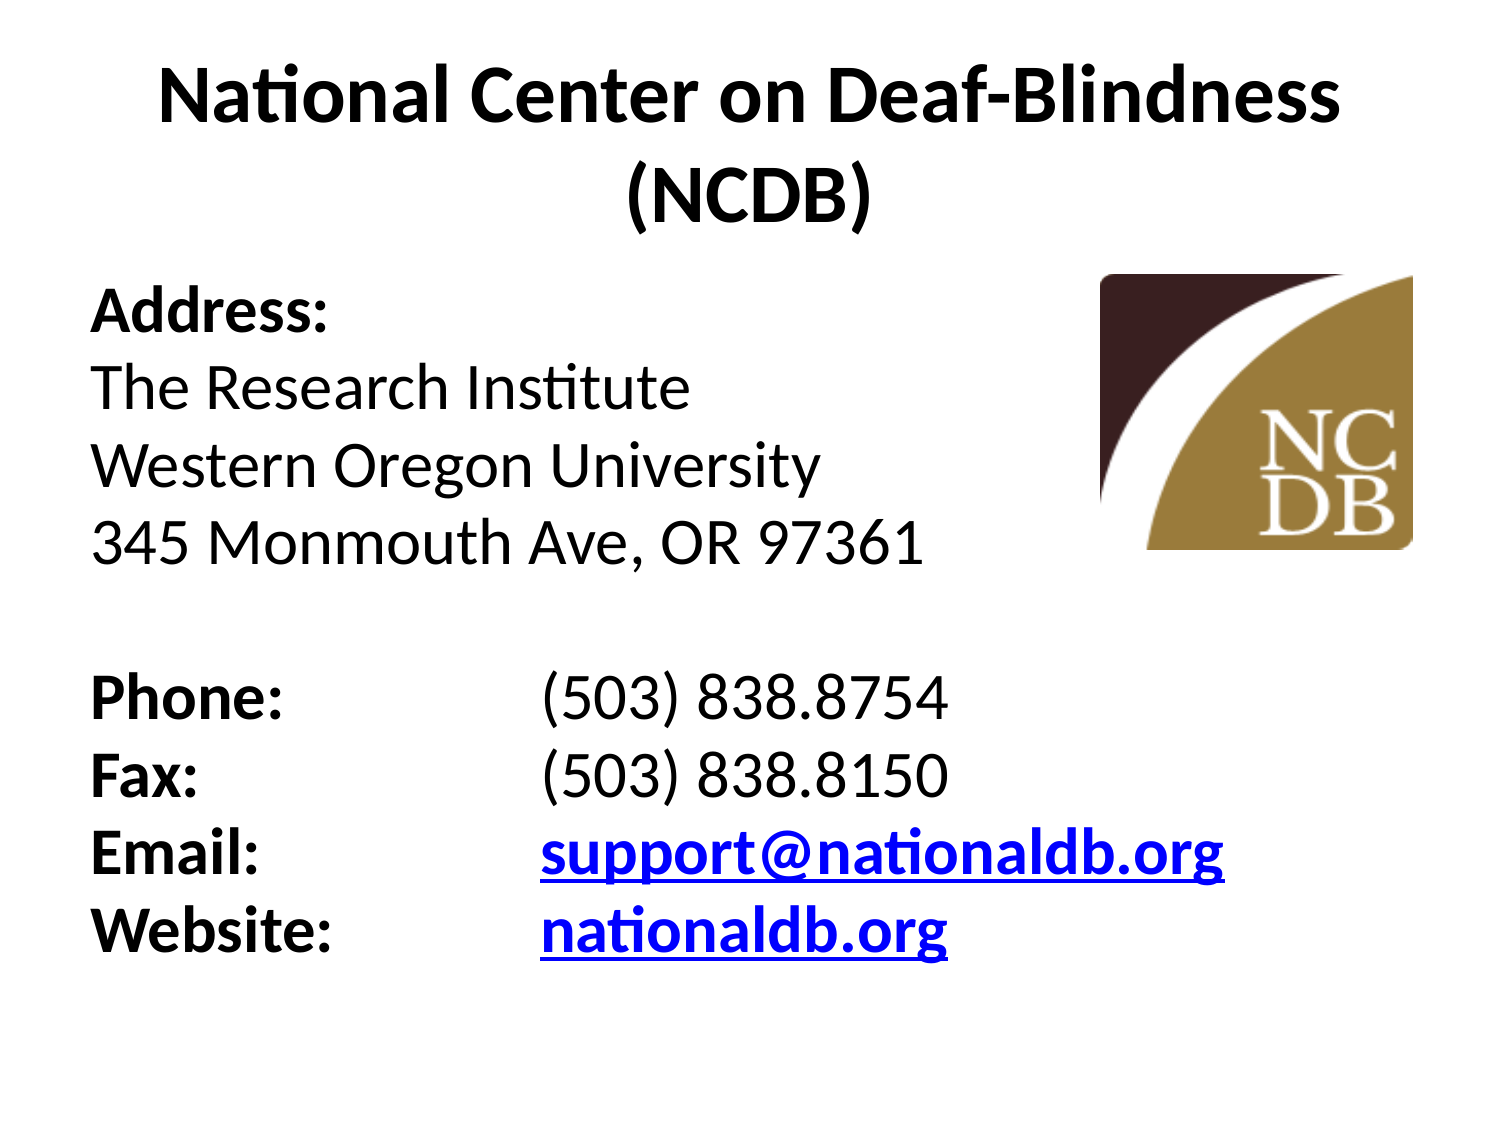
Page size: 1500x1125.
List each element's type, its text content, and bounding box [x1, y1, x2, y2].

picture [1099, 274, 1413, 551]
title National Center on Deaf-Blindness (NCDB) [75, 45, 1425, 233]
list Address: The Research Institute Western Oregon University 345 Monmouth Ave, OR 97361 Phone: (503) 838.8754 Fax: (503) 838.8150 Email: support@nationaldb.org Website: nationaldb.org [75, 262, 1425, 1005]
